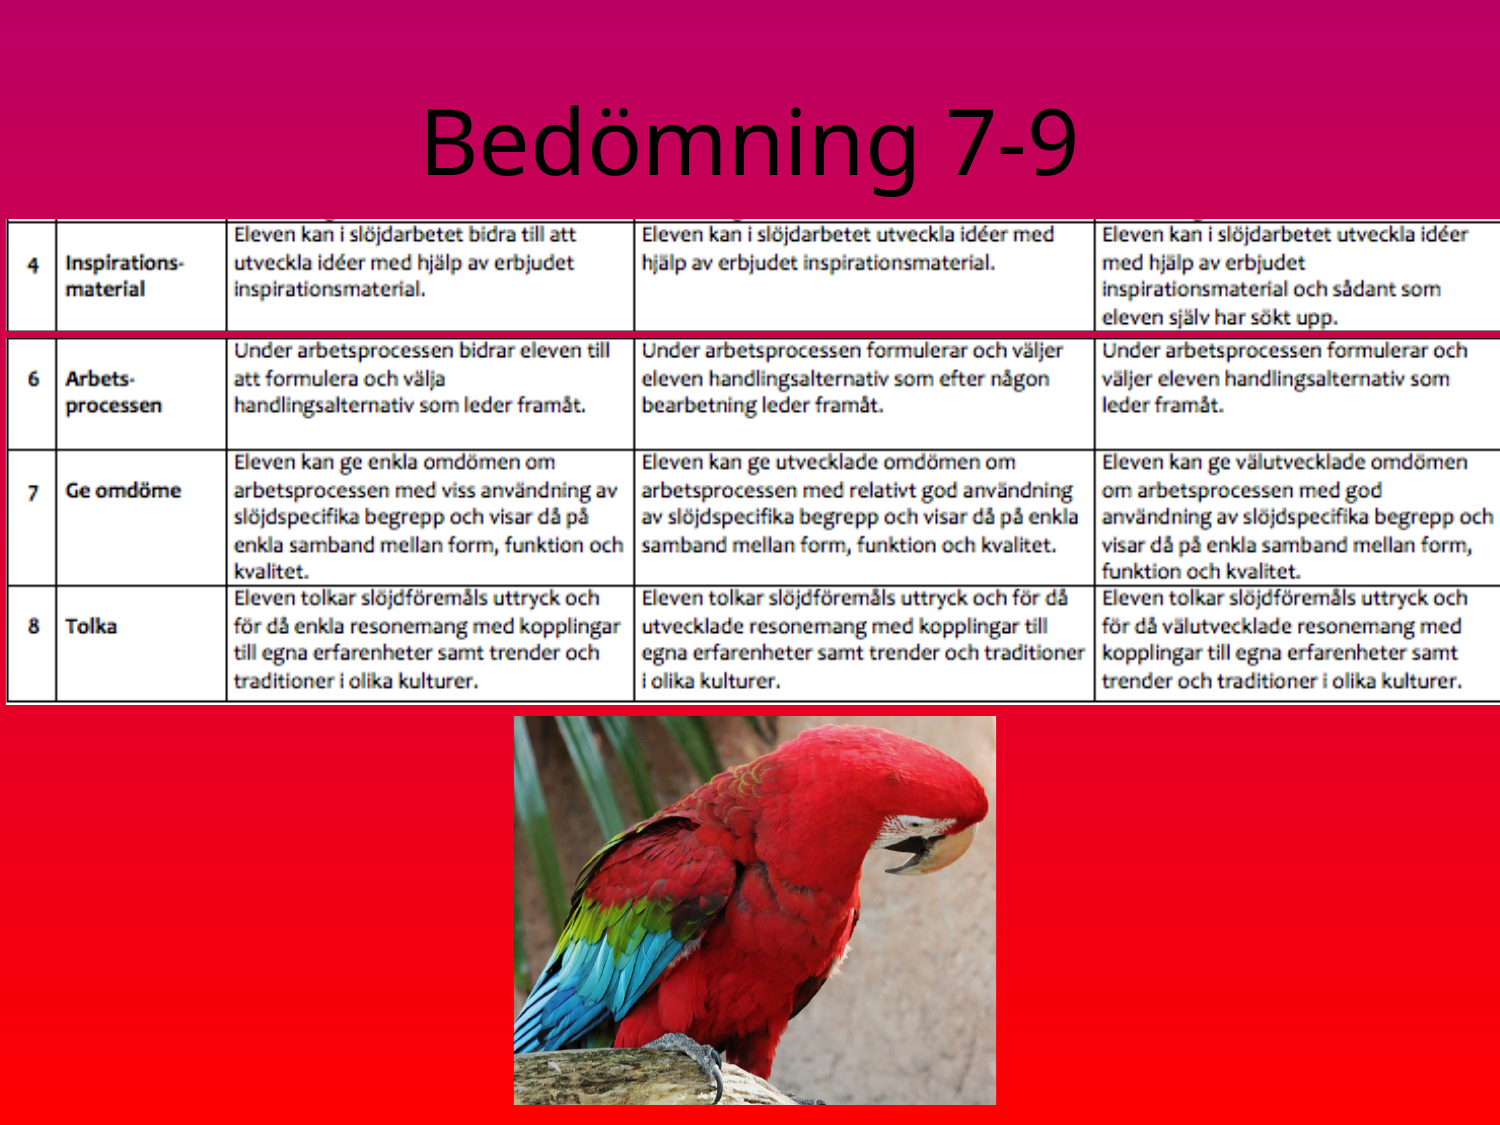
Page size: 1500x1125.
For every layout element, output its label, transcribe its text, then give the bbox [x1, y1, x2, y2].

picture [5, 219, 1500, 331]
picture [5, 337, 1500, 705]
picture [513, 715, 997, 1106]
title Bedömning 7-9 [75, 45, 1425, 218]
